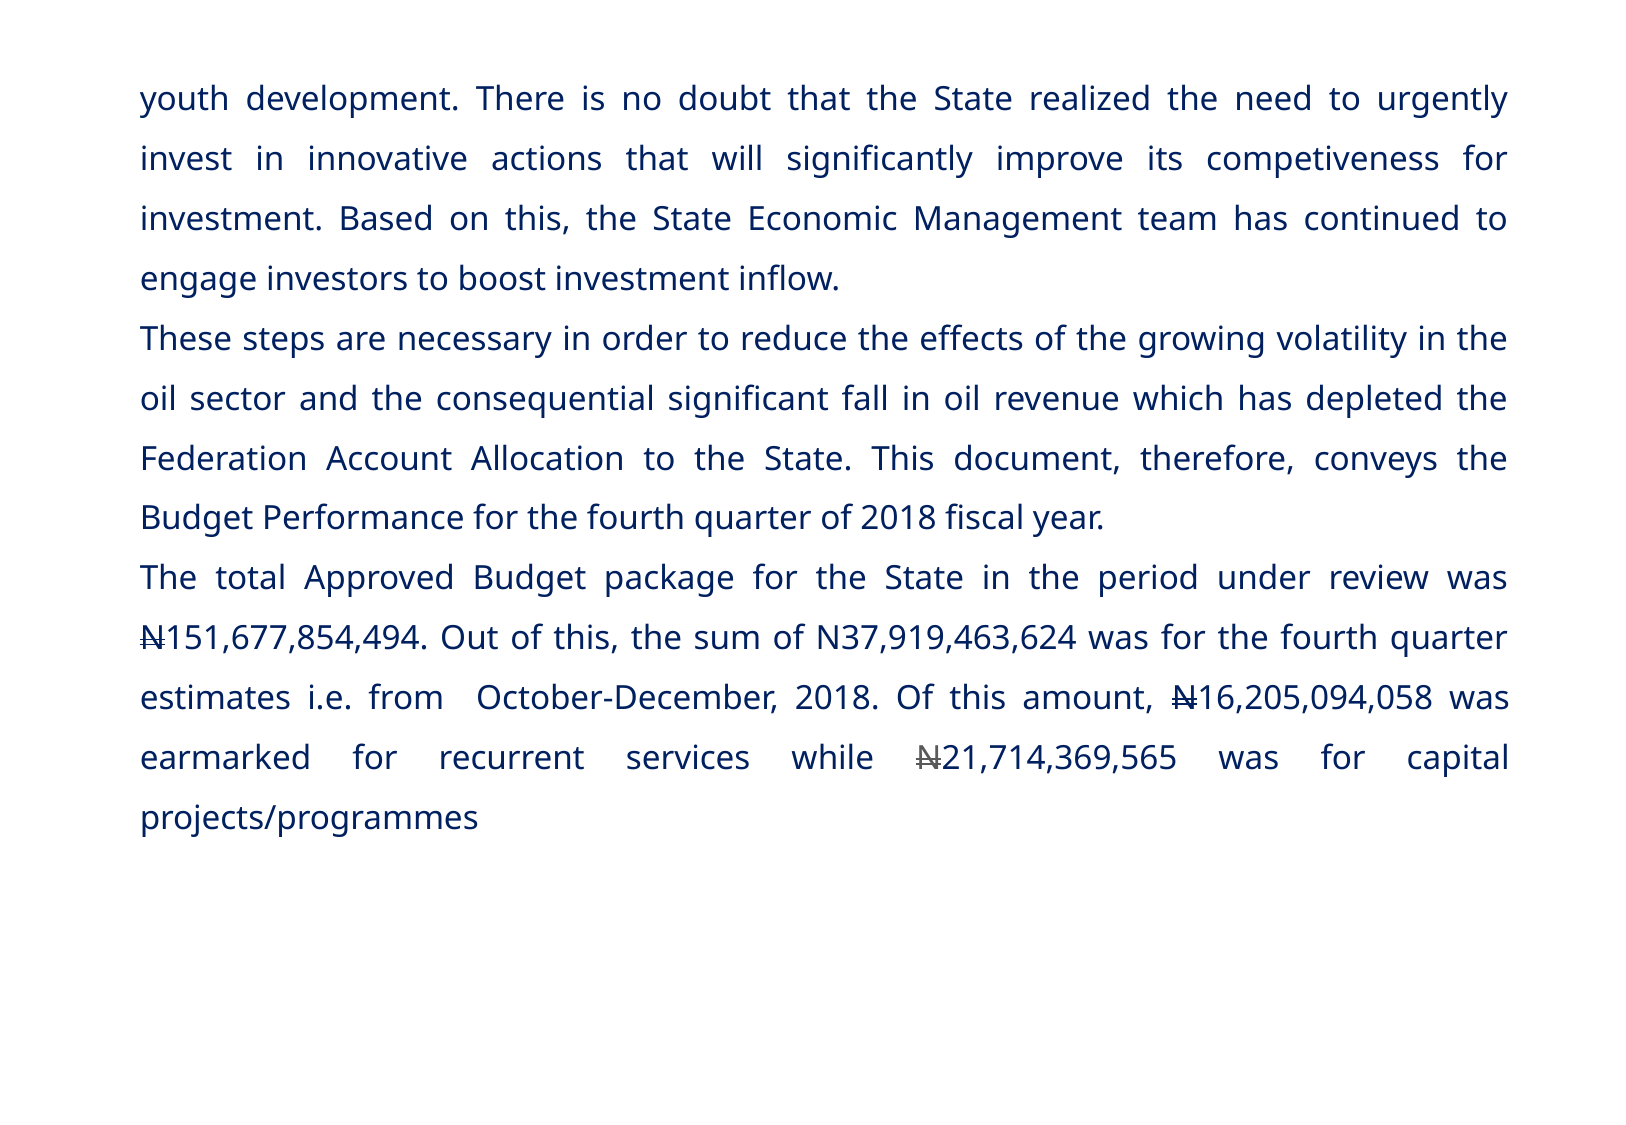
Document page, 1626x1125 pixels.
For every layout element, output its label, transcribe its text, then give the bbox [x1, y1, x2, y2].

text_box youth development. There is no doubt that the State realized the need to urgently invest in innovative actions that will significantly improve its competiveness for investment. Based on this, the State Economic Management team has continued to engage investors to boost investment inflow. These steps are necessary in order to reduce the effects of the growing volatility in the oil sector and the consequential significant fall in oil revenue which has depleted the Federation Account Allocation to the State. This document, therefore, conveys the Budget Performance for the fourth quarter of 2018 fiscal year. The total Approved Budget package for the State in the period under review was N151,677,854,494. Out of this, the sum of N37,919,463,624 was for the fourth quarter estimates i.e. from October-December, 2018. Of this amount, N16,205,094,058 was earmarked for recurrent services while N21,714,369,565 was for capital projects/programmes [125, 49, 1525, 844]
